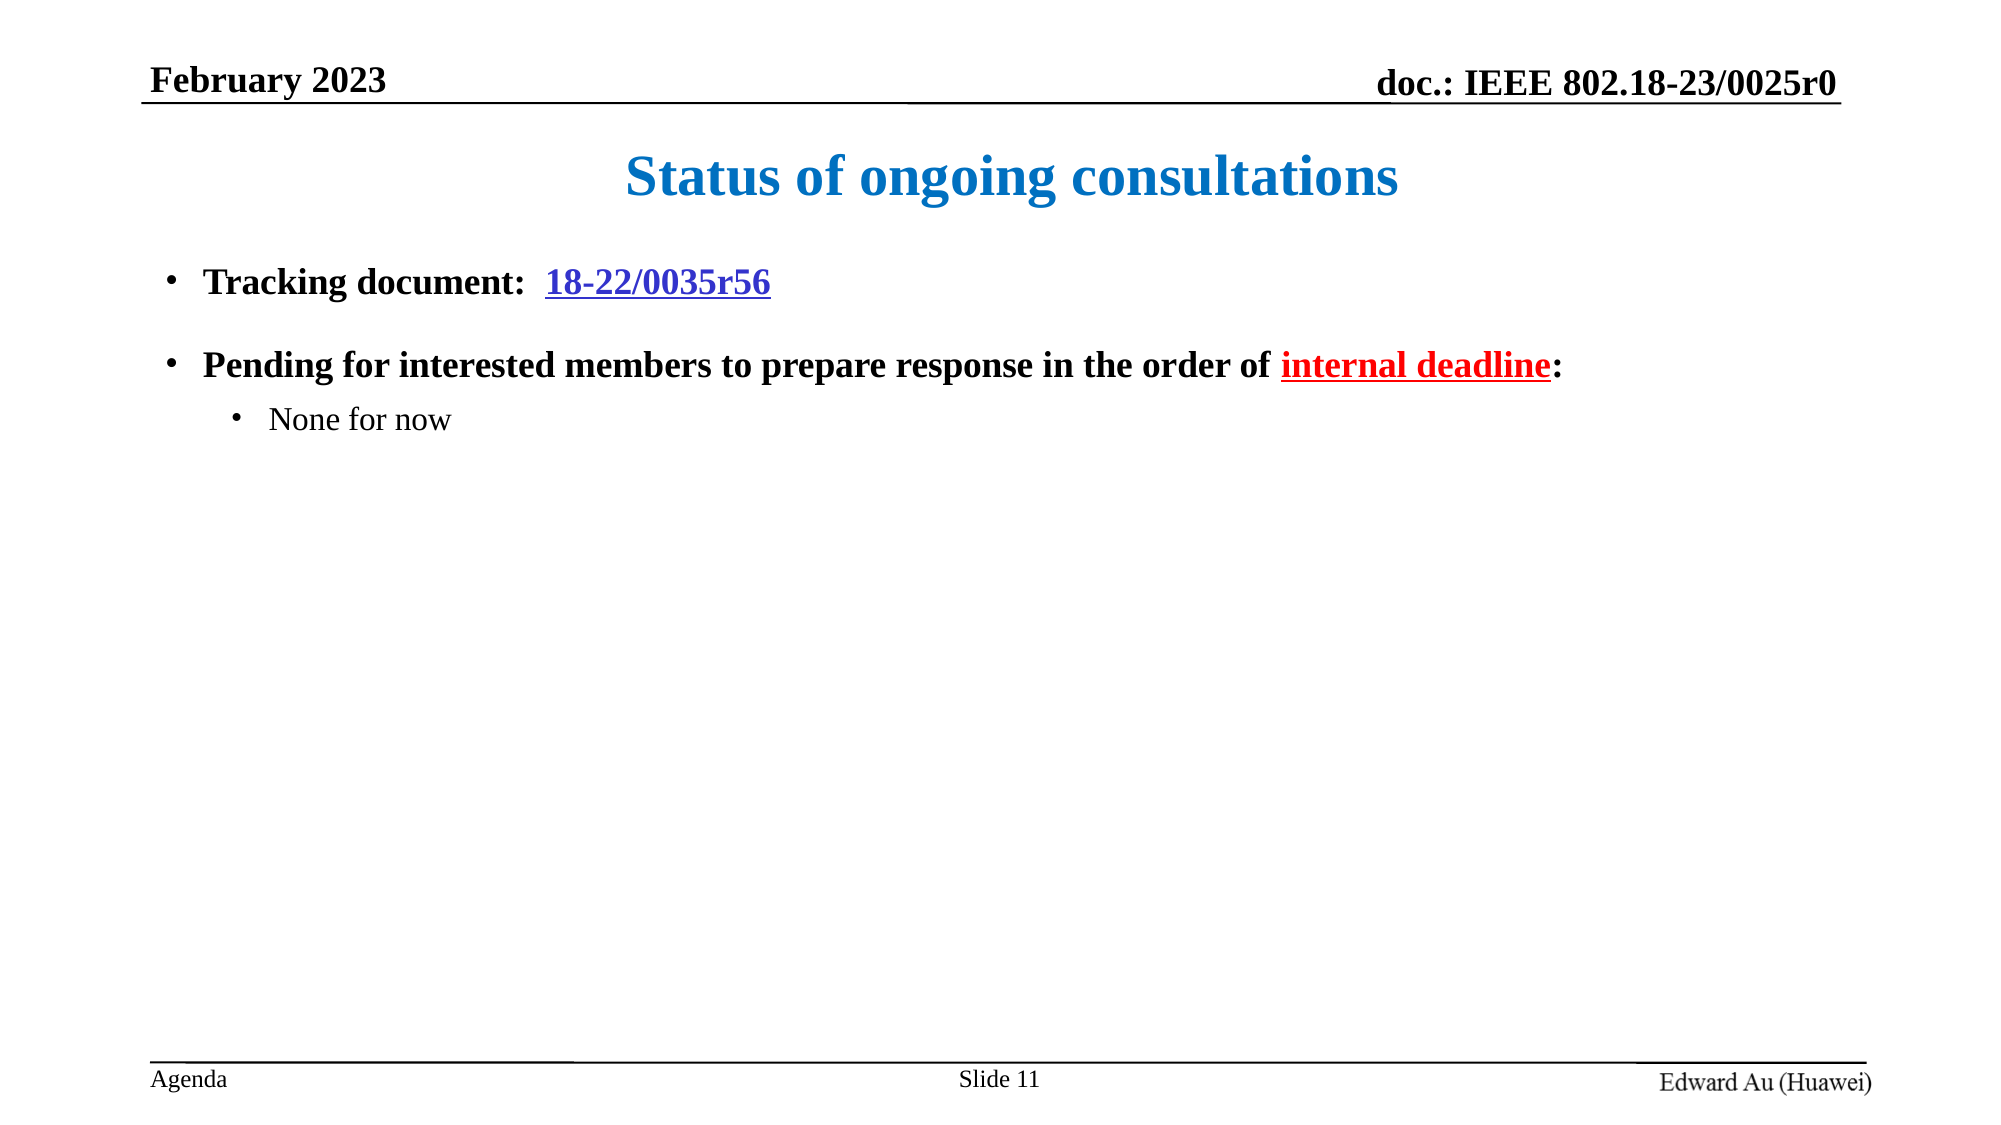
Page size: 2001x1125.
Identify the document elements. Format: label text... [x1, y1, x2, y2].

title Status of ongoing consultations [162, 99, 1864, 246]
picture [1174, 1058, 1887, 1113]
slide_number Slide 11 [933, 1061, 1067, 1123]
list Tracking document: 18-22/0035r56 Pending for interested members to prepare response in the order of internal deadline: None for now [149, 249, 1869, 988]
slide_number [149, 54, 651, 101]
